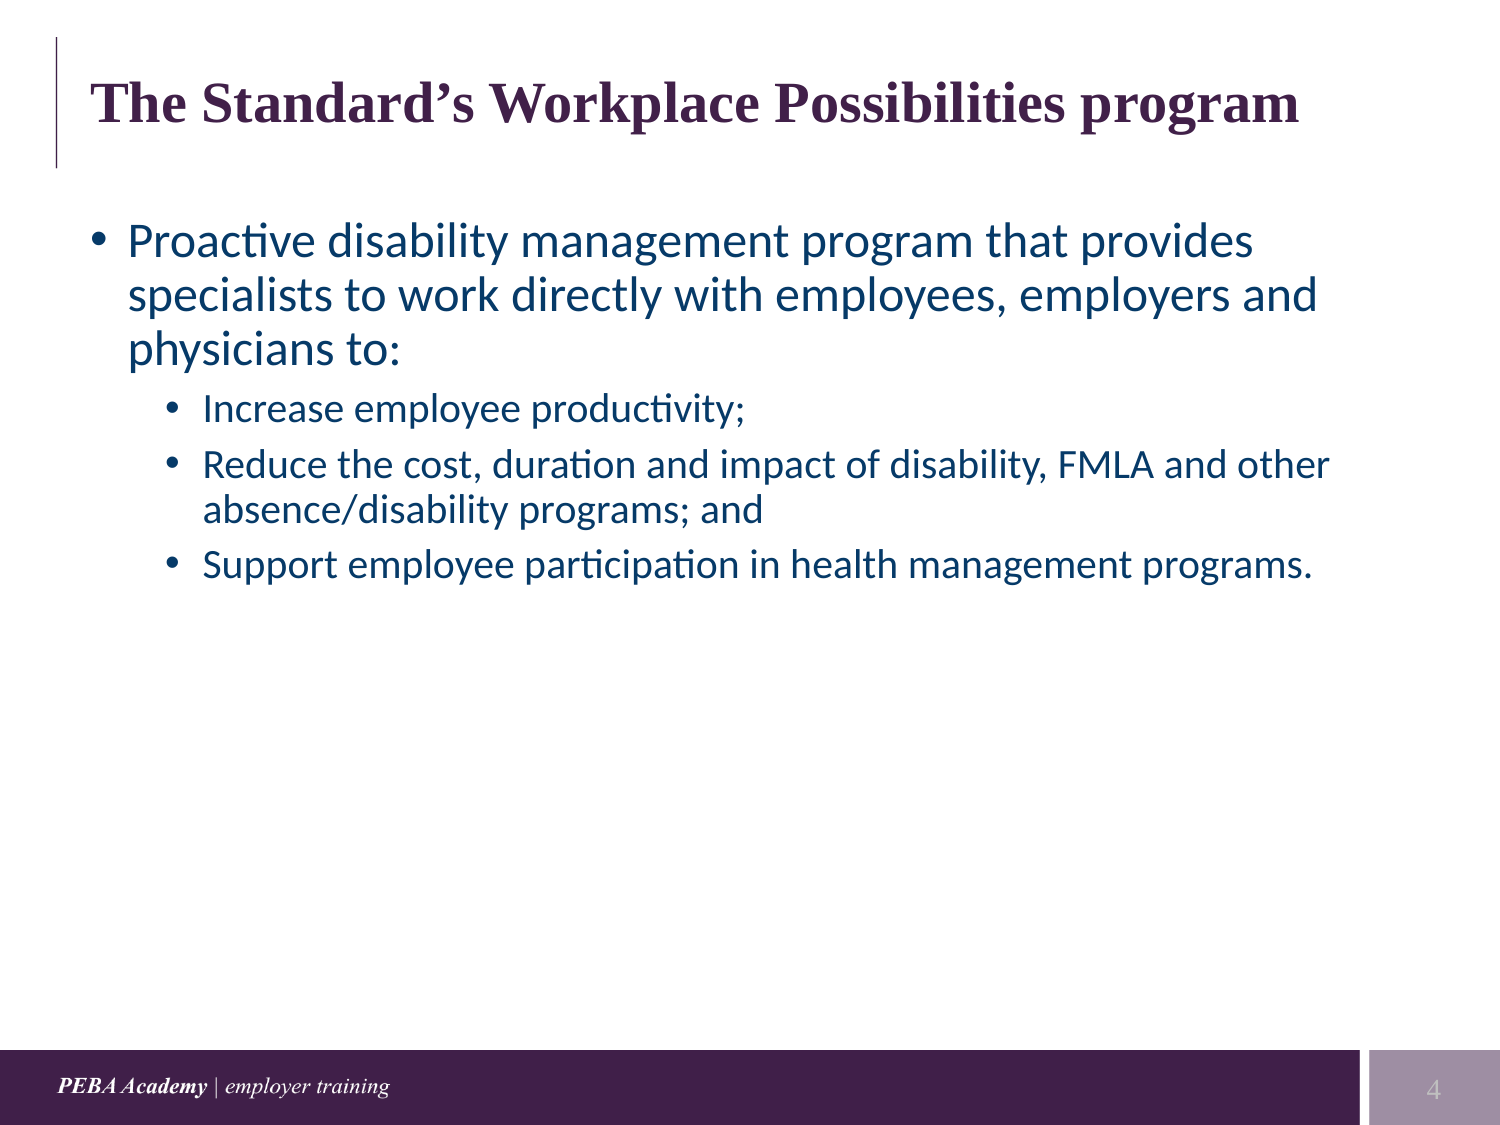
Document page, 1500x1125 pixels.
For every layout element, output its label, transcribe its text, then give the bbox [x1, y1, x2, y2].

list Proactive disability management program that provides specialists to work directly with employees, employers and physicians to: Increase employee productivity; Reduce the cost, duration and impact of disability, FMLA and other absence/disability programs; and Support employee participation in health management programs. [75, 206, 1425, 1032]
picture [0, 0, 1500, 1125]
slide_number 4 [1368, 1050, 1500, 1125]
title The Standard’s Workplace Possibilities program [75, 37, 1425, 170]
